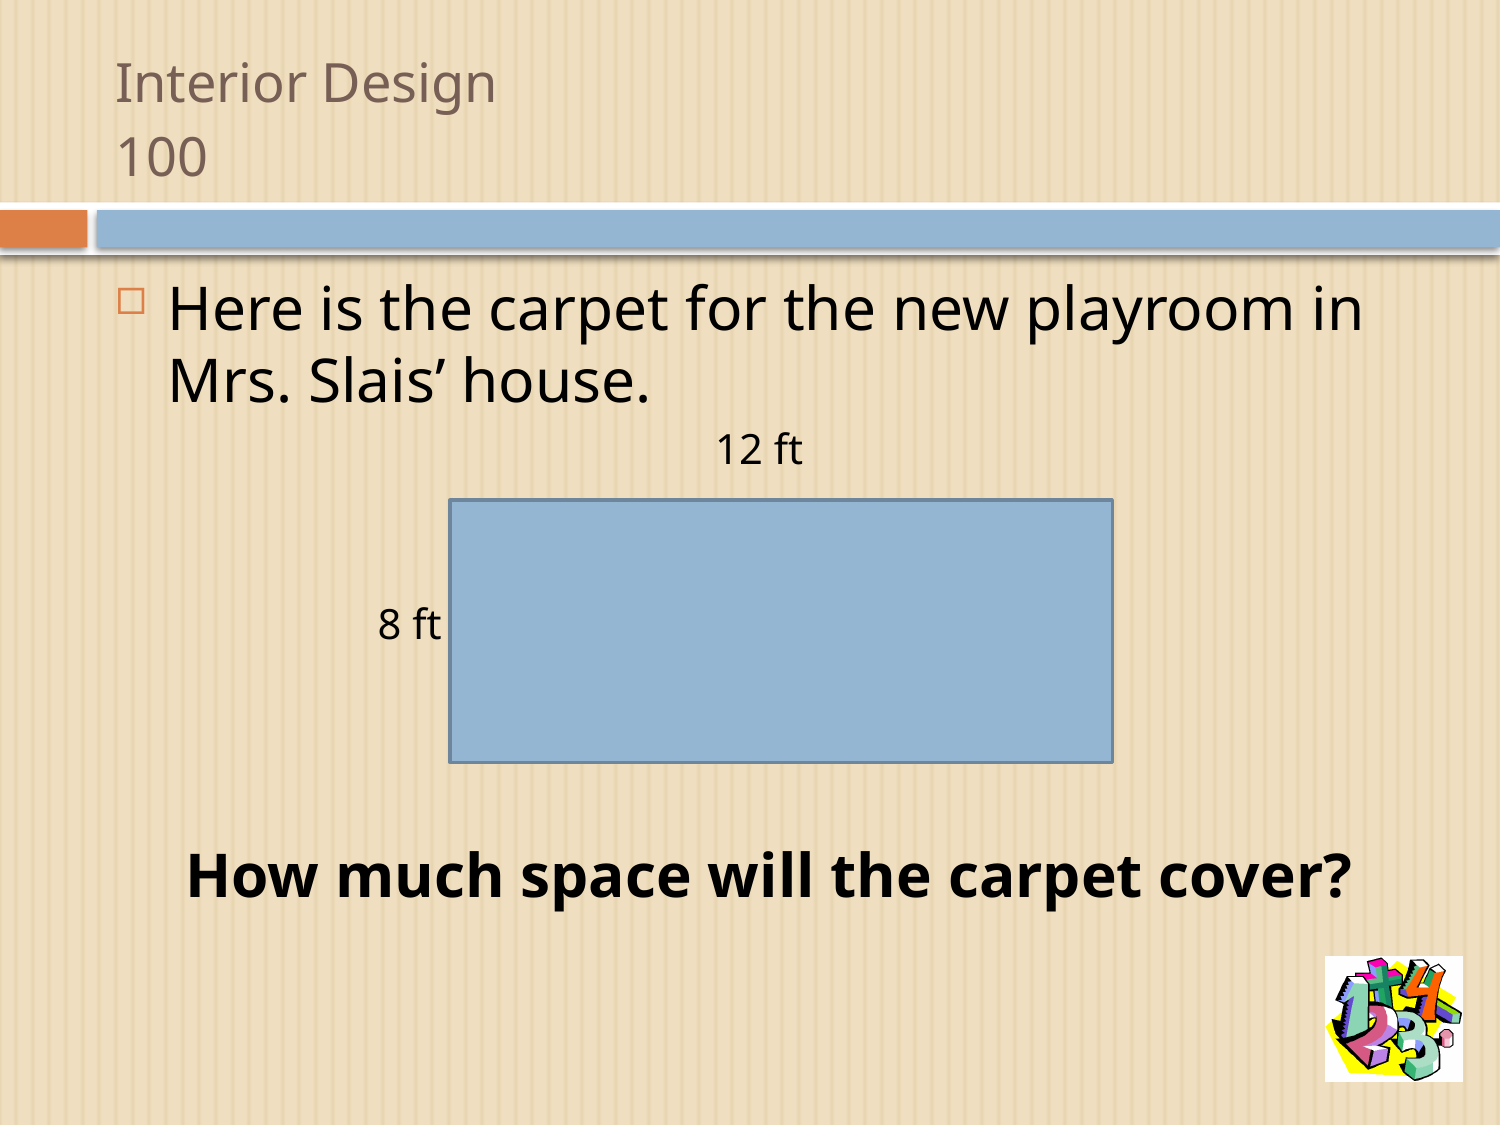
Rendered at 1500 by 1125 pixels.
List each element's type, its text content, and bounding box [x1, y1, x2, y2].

title Interior Design 100 [100, 37, 1438, 200]
list Here is the carpet for the new playroom in Mrs. Slais’ house. 12 ft 8 ft How much space will the carpet cover? [100, 262, 1438, 1000]
text_box [448, 498, 1114, 764]
picture [1324, 955, 1464, 1082]
